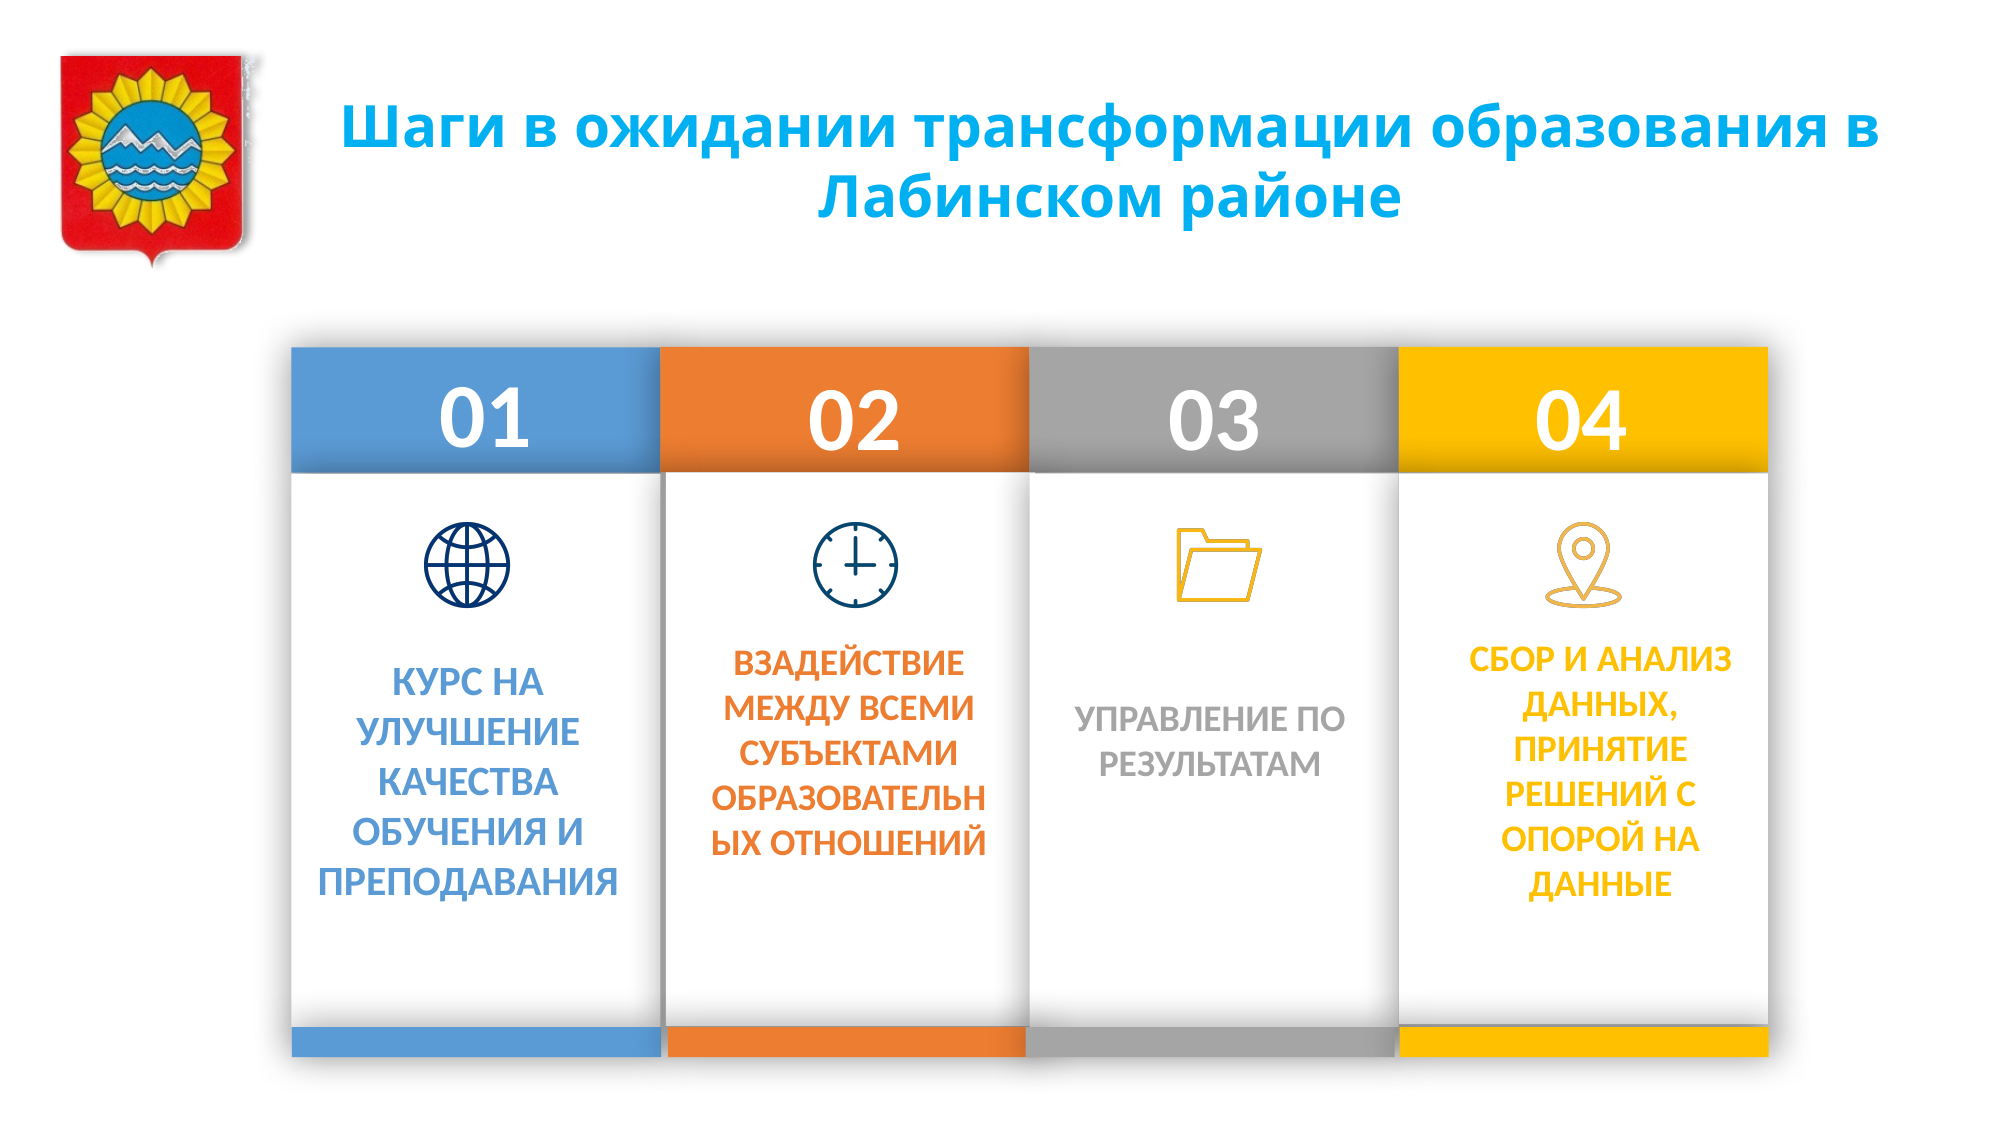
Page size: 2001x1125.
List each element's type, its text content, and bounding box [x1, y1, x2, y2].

text_box [665, 471, 1009, 1000]
picture [47, 56, 255, 271]
text_box 04 [1520, 350, 1643, 476]
text_box [1398, 472, 1769, 1003]
text_box [667, 1026, 1005, 1058]
text_box КУРС НА УЛУЧШЕНИЕ КАЧЕСТВА ОБУЧЕНИЯ И ПРЕПОДАВАНИЯ [292, 646, 645, 912]
text_box [290, 346, 638, 452]
text_box [659, 346, 1008, 446]
picture [422, 520, 512, 610]
text_box [290, 473, 644, 1006]
picture [811, 520, 900, 610]
picture [1539, 520, 1628, 610]
text_box [1029, 346, 1377, 446]
text_box ВЗАДЕЙСТВИЕ МЕЖДУ ВСЕМИ СУБЪЕКТАМИ ОБРАЗОВАТЕЛЬНЫХ ОТНОШЕНИЙ [690, 630, 1008, 871]
text_box [1398, 346, 1769, 449]
text_box 03 [1153, 350, 1277, 476]
text_box [1399, 1026, 1770, 1058]
text_box СБОР И АНАЛИЗ ДАННЫХ, ПРИНЯТИЕ РЕШЕНИЙ С ОПОРОЙ НА ДАННЫЕ [1441, 626, 1760, 912]
text_box УПРАВЛЕНИЕ ПО РЕЗУЛЬТАТАМ [1051, 686, 1369, 792]
text_box Шаги в ожидании трансформации образования в Лабинском районе [291, 81, 1931, 237]
text_box 02 [793, 350, 917, 476]
text_box 01 [424, 348, 547, 473]
text_box [1029, 472, 1377, 1000]
text_box [1025, 1026, 1379, 1058]
text_box [291, 1026, 647, 1058]
picture [1175, 520, 1264, 610]
